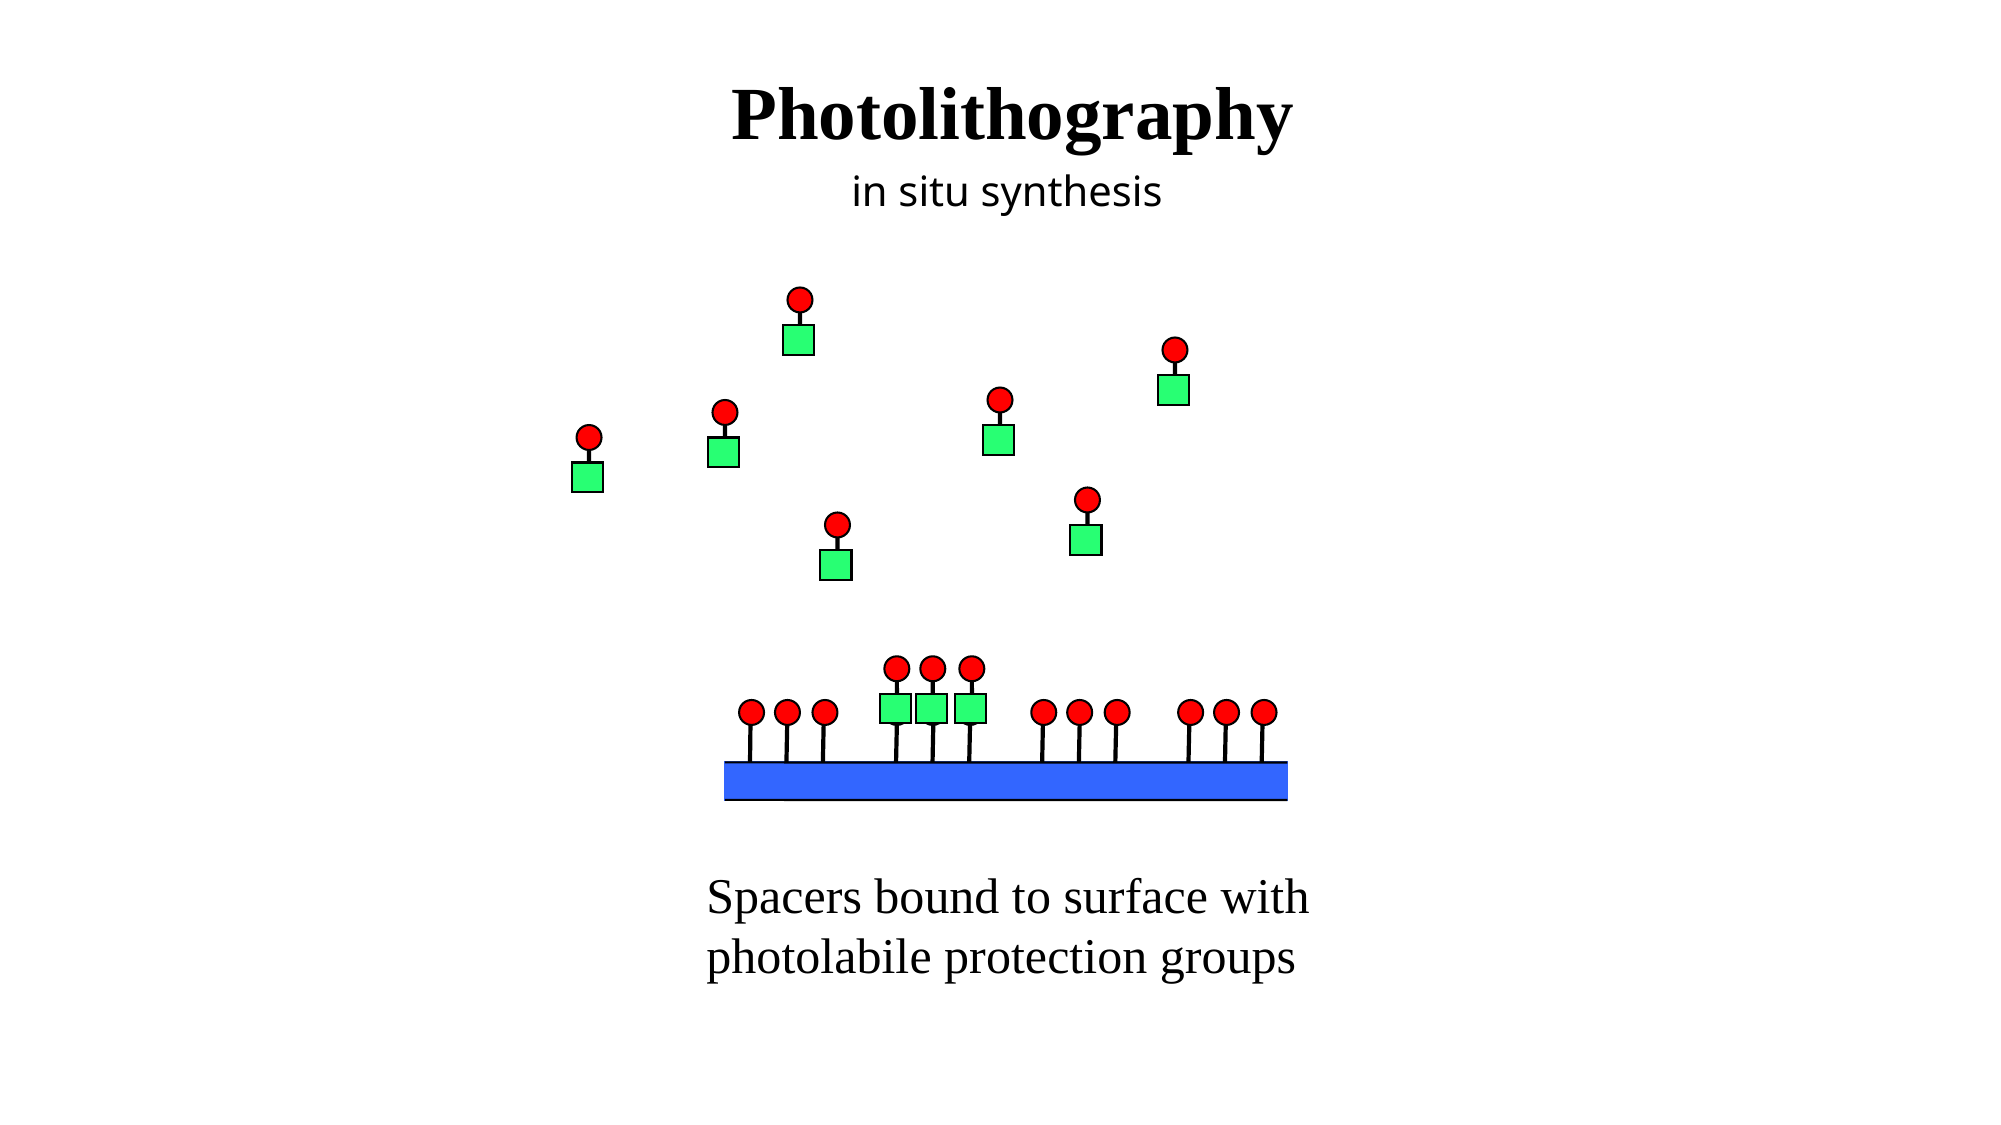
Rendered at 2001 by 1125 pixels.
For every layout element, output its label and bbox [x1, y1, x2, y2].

text_box [564, 64, 1500, 1002]
